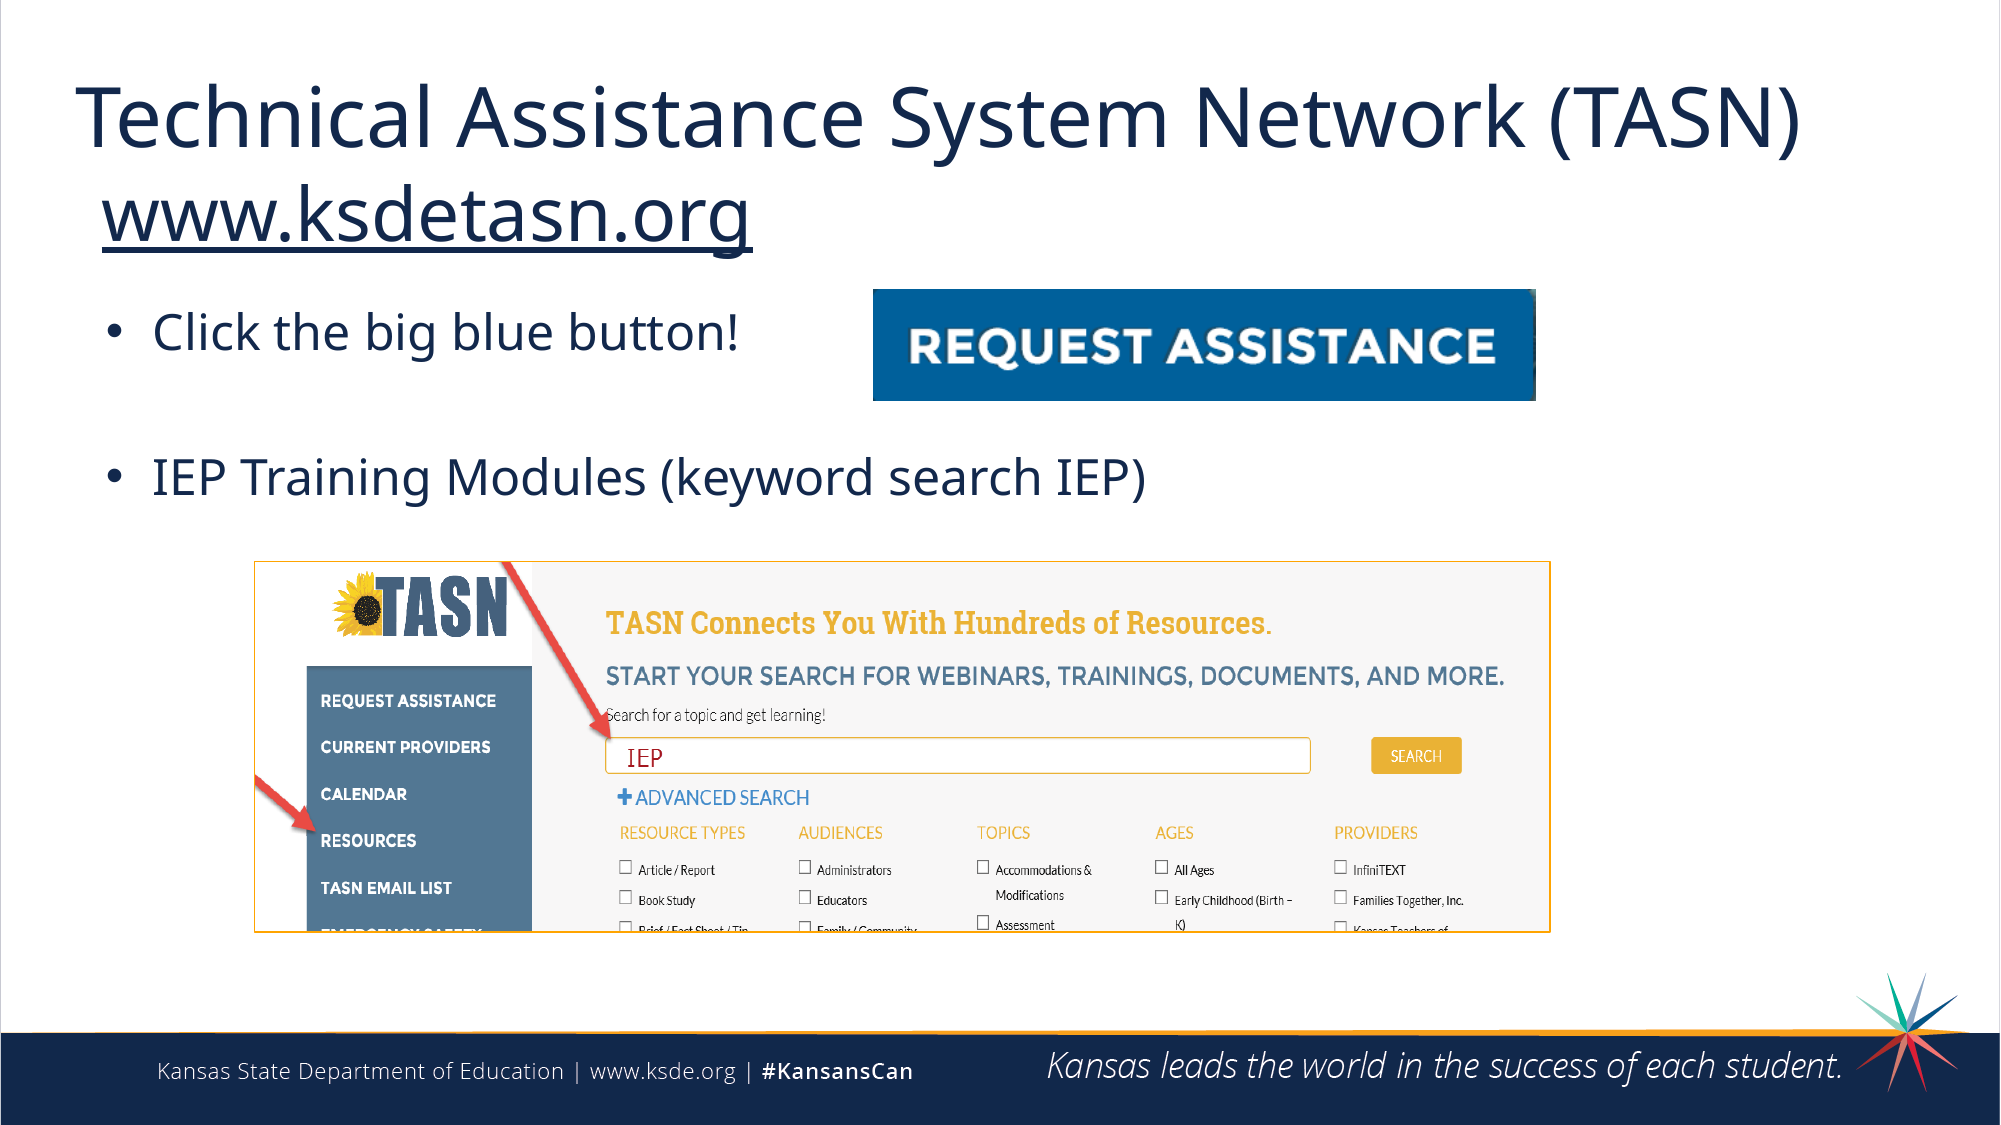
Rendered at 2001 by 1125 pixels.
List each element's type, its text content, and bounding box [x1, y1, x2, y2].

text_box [91, 292, 1840, 931]
text_box www.ksdetasn.org [86, 158, 884, 276]
title Technical Assistance System Network (TASN) [60, 11, 1940, 230]
picture [0, 0, 2000, 1125]
